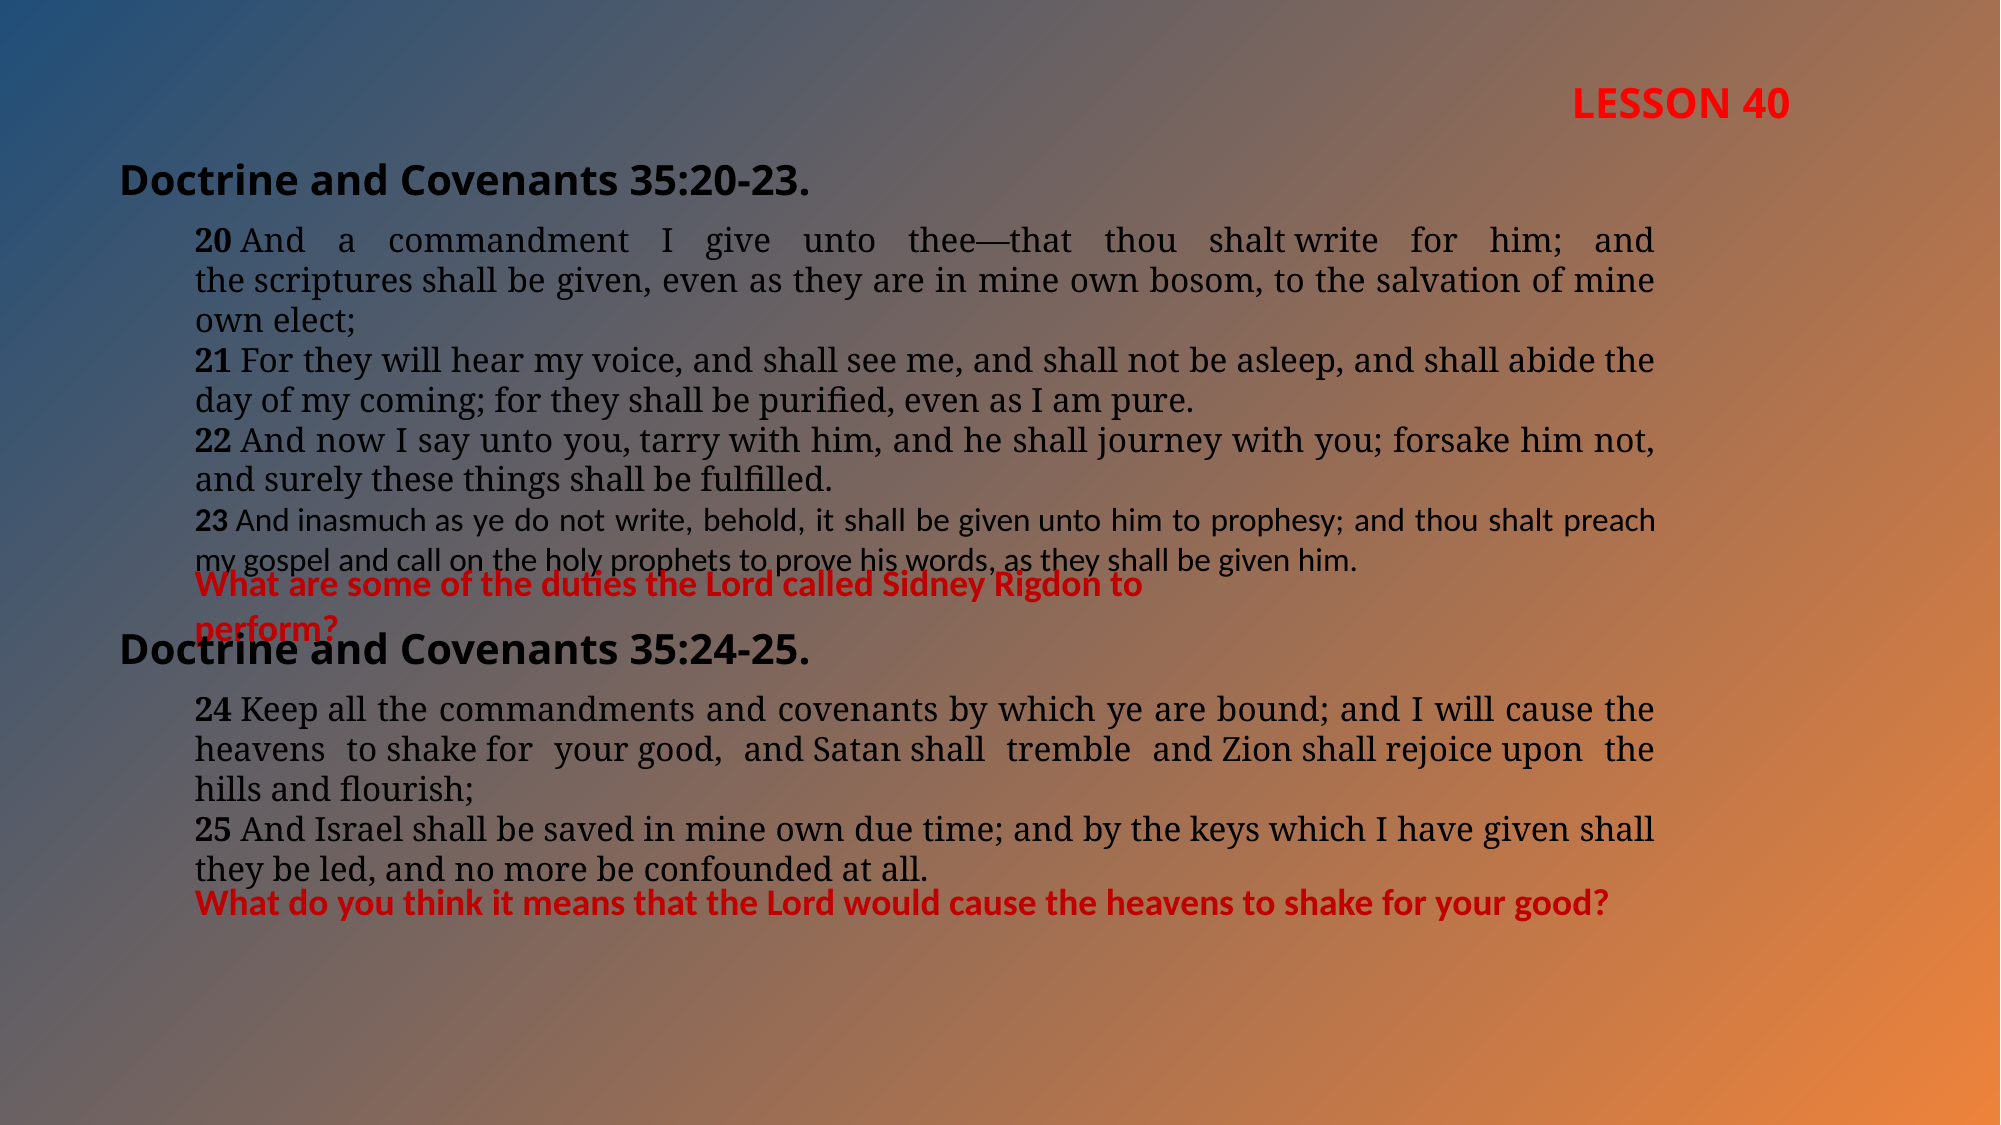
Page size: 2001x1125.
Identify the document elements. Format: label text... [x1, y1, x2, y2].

text_box What do you think it means that the Lord would cause the heavens to shake for your good? [179, 870, 1650, 931]
text_box Doctrine and Covenants 35:20-23. [104, 146, 826, 211]
text_box 20 And a commandment I give unto thee—that thou shalt write for him; and the scriptures shall be given, even as they are in mine own bosom, to the salvation of mine own elect; 21 For they will hear my voice, and shall see me, and shall not be asleep, and shall abide the day of my coming; for they shall be purified, even as I am pure. 22 And now I say unto you, tarry with him, and he shall journey with you; forsake him not, and surely these things shall be fulfilled. 23 And inasmuch as ye do not write, behold, it shall be given unto him to prophesy; and thou shalt preach my gospel and call on the holy prophets to prove his words, as they shall be given him. [179, 211, 1673, 586]
text_box What are some of the duties the Lord called Sidney Rigdon to perform? [179, 551, 1313, 657]
text_box LESSON 40 [1556, 68, 1814, 147]
text_box Doctrine and Covenants 35:24-25. [104, 615, 826, 681]
text_box 24 Keep all the commandments and covenants by which ye are bound; and I will cause the heavens to shake for your good, and Satan shall tremble and Zion shall rejoice upon the hills and flourish; 25 And Israel shall be saved in mine own due time; and by the keys which I have given shall they be led, and no more be confounded at all. [179, 681, 1673, 896]
